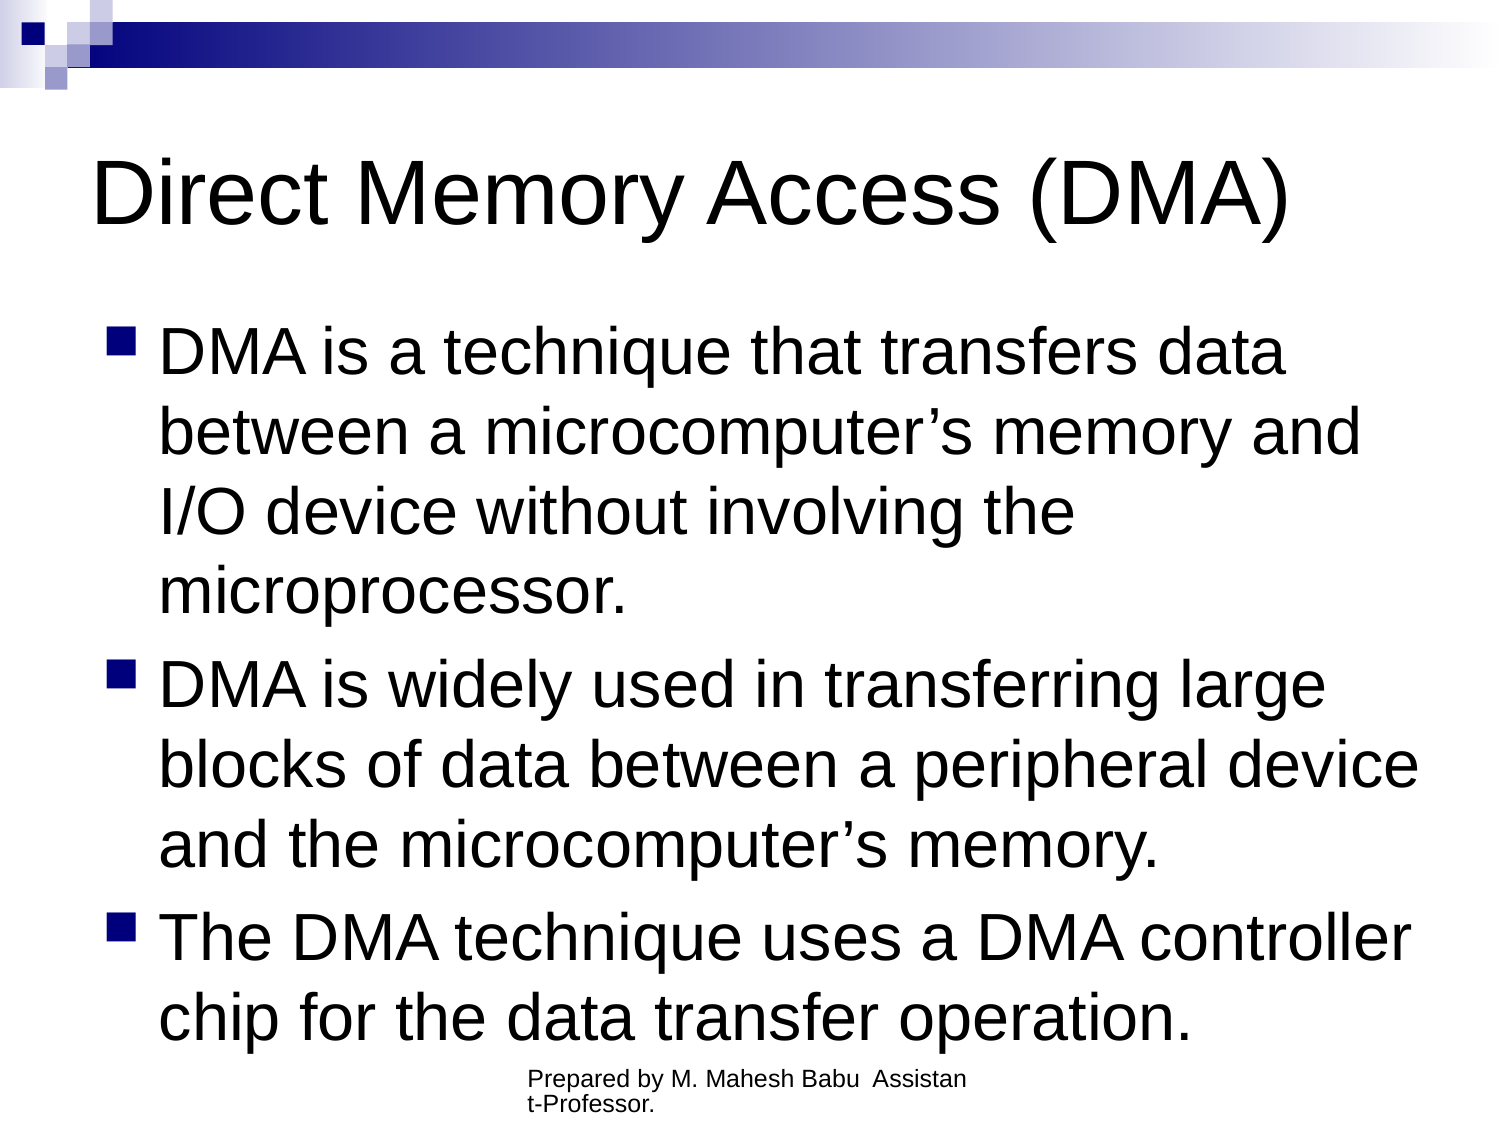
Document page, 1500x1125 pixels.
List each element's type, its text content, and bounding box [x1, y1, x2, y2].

title Direct Memory Access (DMA) [74, 74, 1426, 301]
footer Prepared by M. Mahesh Babu Assistant-Professor. [512, 1024, 988, 1101]
list DMA is a technique that transfers data between a microcomputer’s memory and I/O device without involving the microprocessor. DMA is widely used in transferring large blocks of data between a peripheral device and the microcomputer’s memory. The DMA technique uses a DMA controller chip for the data transfer operation. [87, 299, 1438, 938]
